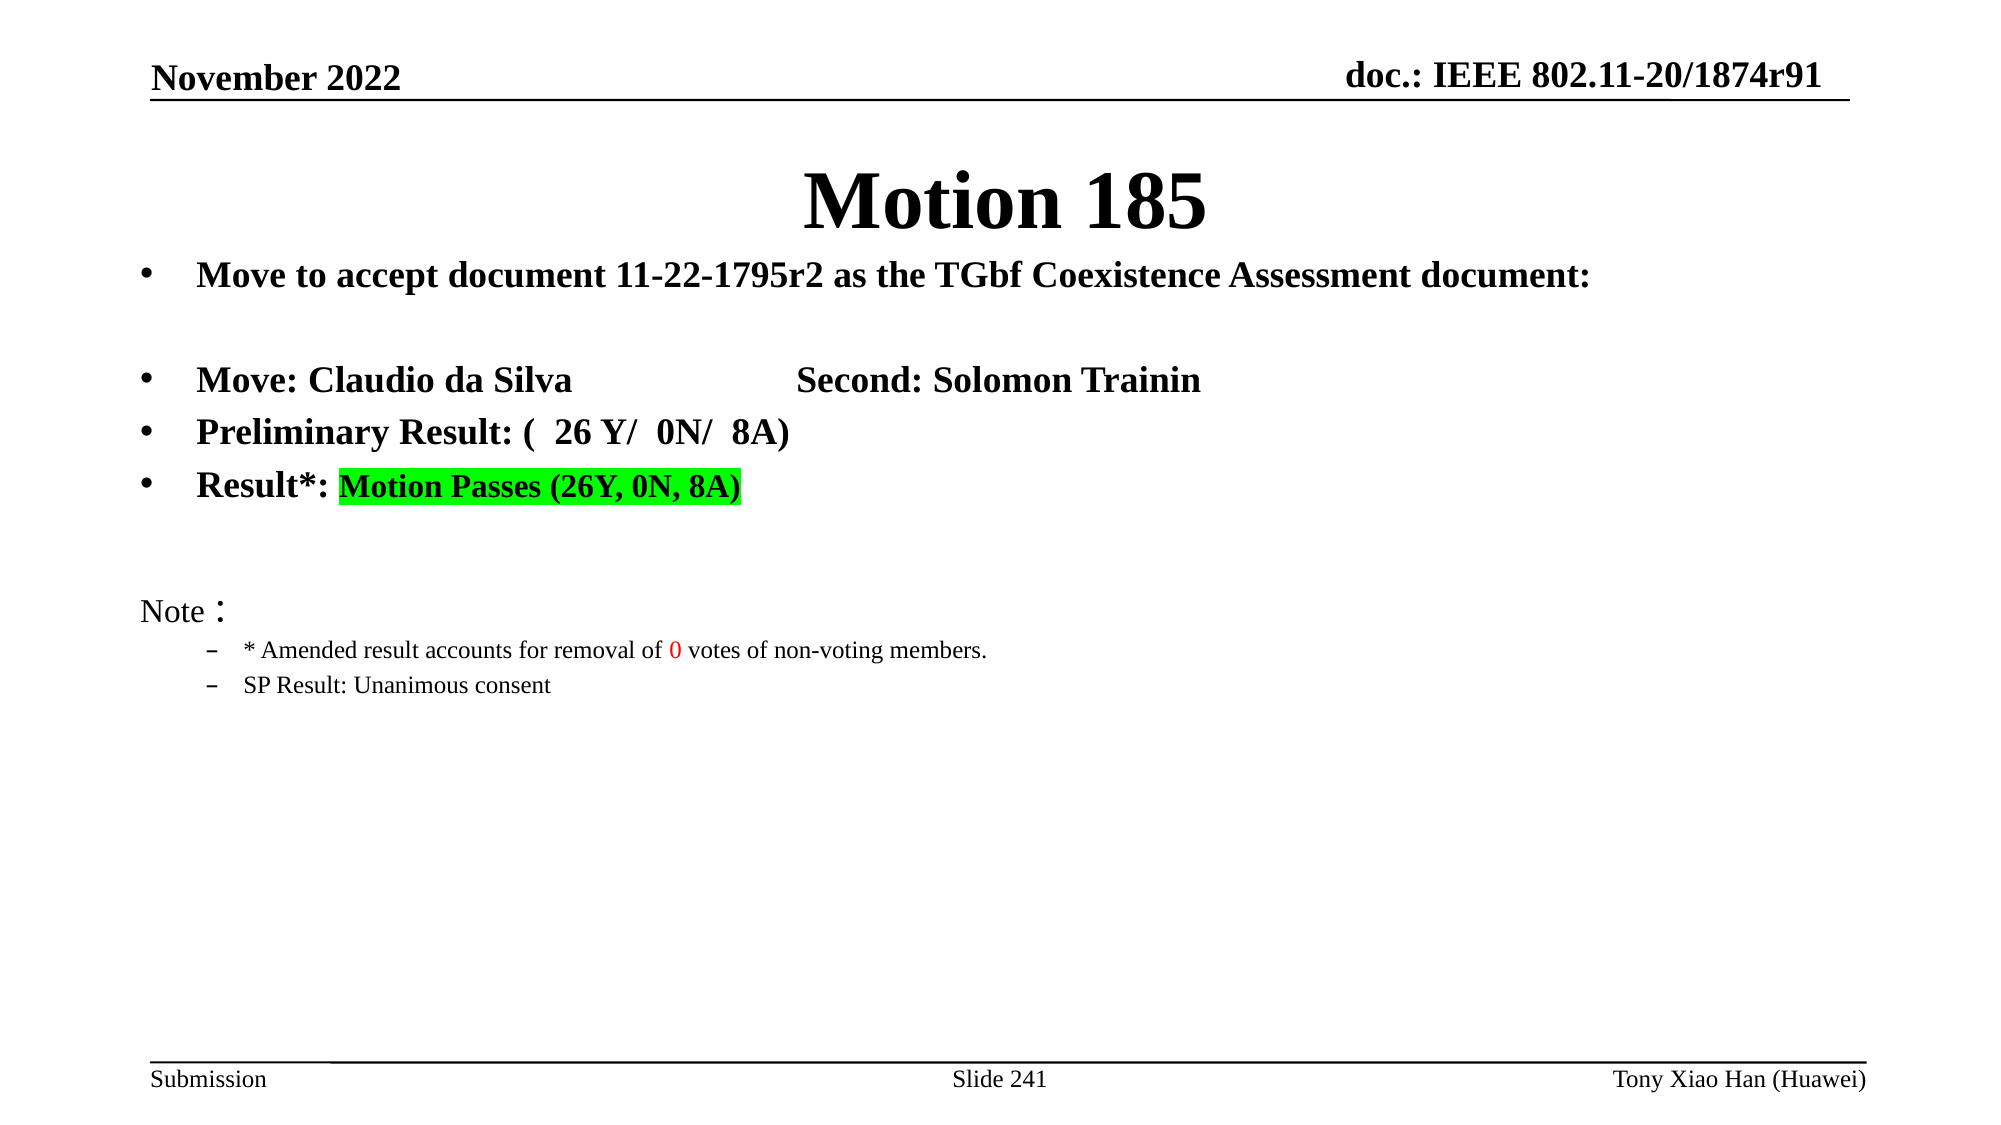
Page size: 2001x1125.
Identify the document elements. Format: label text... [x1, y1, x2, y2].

text_box Motion 185 [368, 137, 1644, 212]
text_box Move to accept document 11-22-1795r2 as the TGbf Coexistence Assessment document: Move: Claudio da Silva Second: Solomon Trainin Preliminary Result: ( 26 Y/ 0N/ 8A) Result*: Motion Passes (26Y, 0N, 8A) Note： * Amended result accounts for removal of 0 votes of non-voting members. SP Result: Unanimous consent [125, 212, 1888, 1013]
